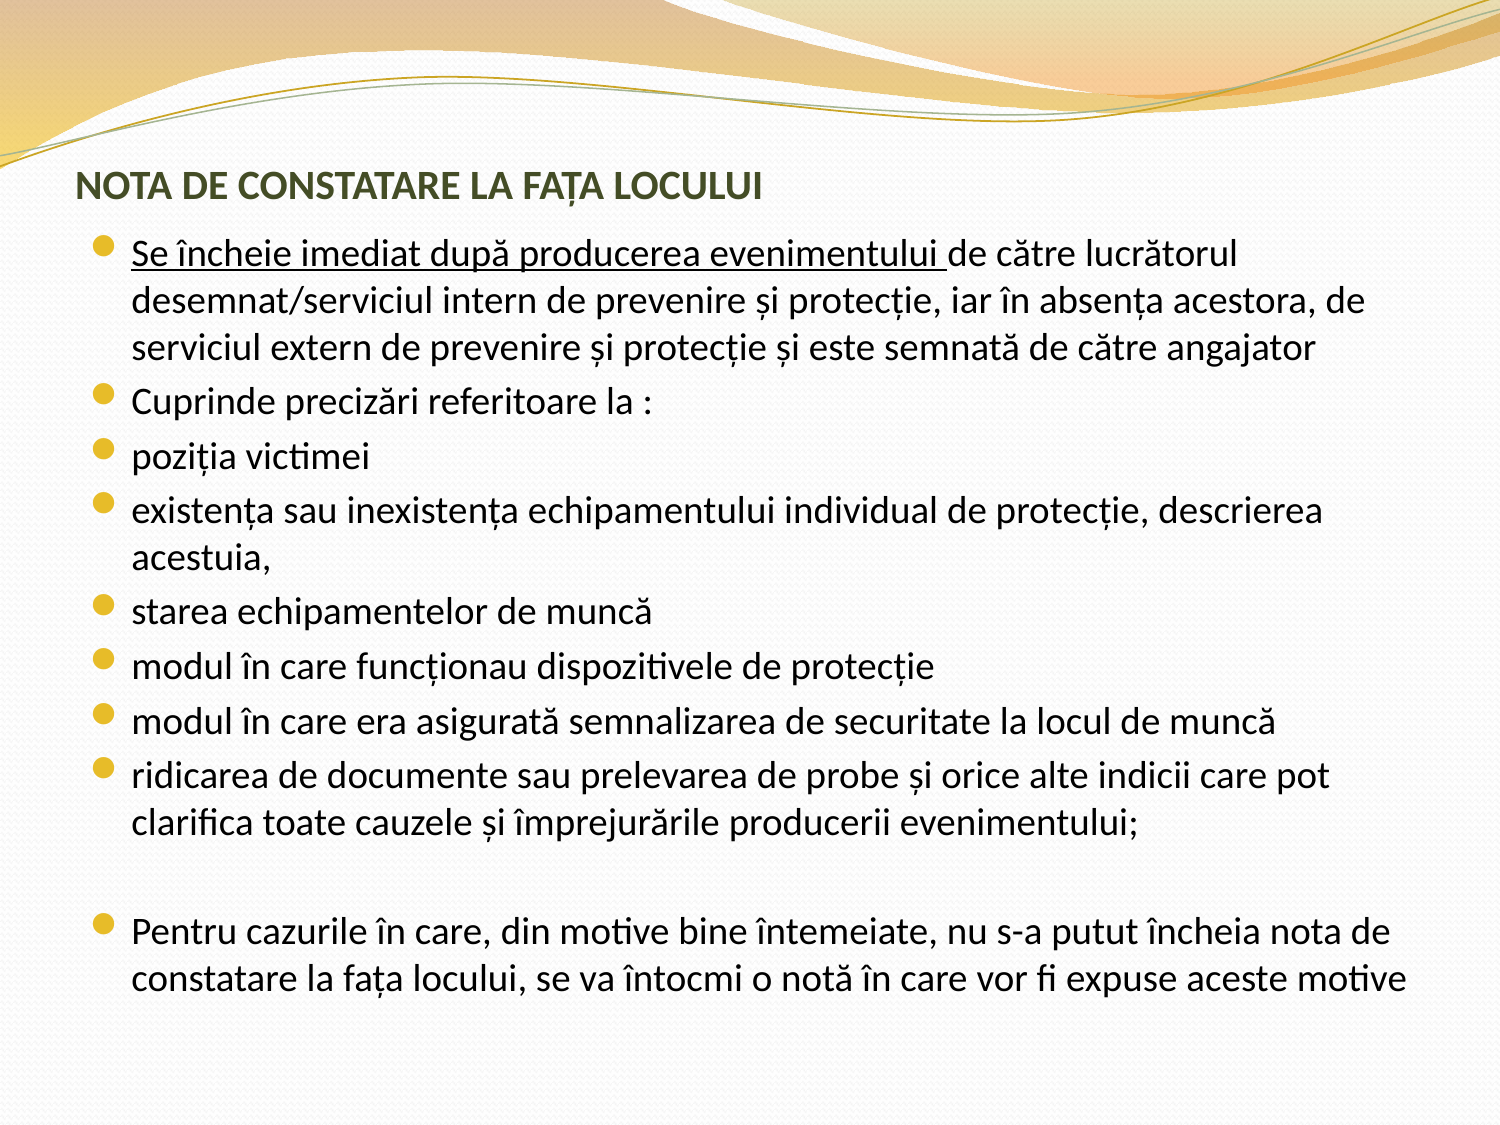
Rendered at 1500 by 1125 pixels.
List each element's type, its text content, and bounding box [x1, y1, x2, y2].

title NOTA DE CONSTATARE LA FAŢA LOCULUI [75, 115, 1425, 209]
list Se încheie imediat după producerea evenimentului de către lucrătorul desemnat/serviciul intern de prevenire şi protecţie, iar în absenţa acestora, de serviciul extern de prevenire şi protecţie şi este semnată de către angajator Cuprinde precizări referitoare la : poziţia victimei existenţa sau inexistenţa echipamentului individual de protecţie, descrierea acestuia, starea echipamentelor de muncă modul în care funcţionau dispozitivele de protecţie modul în care era asigurată semnalizarea de securitate la locul de muncă ridicarea de documente sau prelevarea de probe şi orice alte indicii care pot clarifica toate cauzele şi împrejurările producerii evenimentului; Pentru cazurile în care, din motive bine întemeiate, nu s-a putut încheia nota de constatare la faţa locului, se va întocmi o notă în care vor fi expuse aceste motive [75, 219, 1425, 1038]
